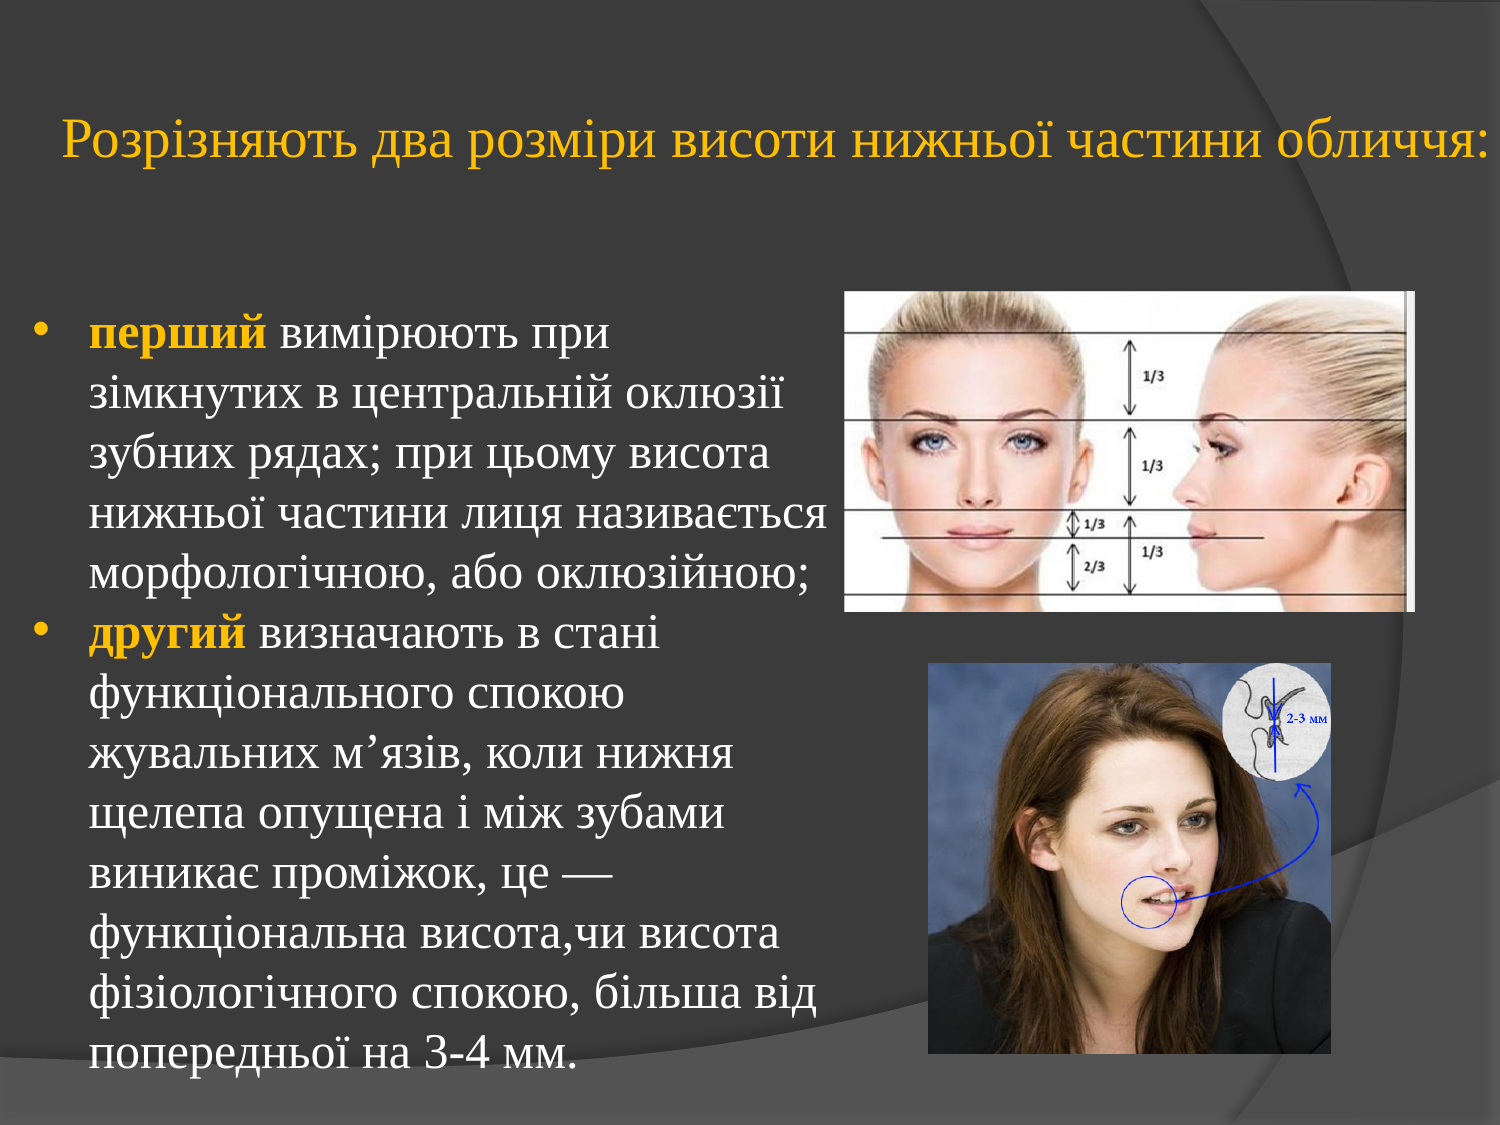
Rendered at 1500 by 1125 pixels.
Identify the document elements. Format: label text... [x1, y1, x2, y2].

text_box перший вимірюють при зімкнутих в центральній оклюзії зубних рядах; при цьому висота нижньої частини лиця називається морфологічною, або оклюзійною; другий визначають в стані функціонального спокою жувальних м’язів, коли нижня щелепа опущена і між зубами виникає проміжок, це — функціональна висота,чи висота фізіологічного спокою, більша від попередньої на 3-4 мм. [17, 290, 845, 1086]
picture [928, 663, 1331, 1055]
picture [844, 291, 1416, 612]
title Розрізняють два розміри висоти нижньої частини обличчя: [53, 78, 1500, 268]
